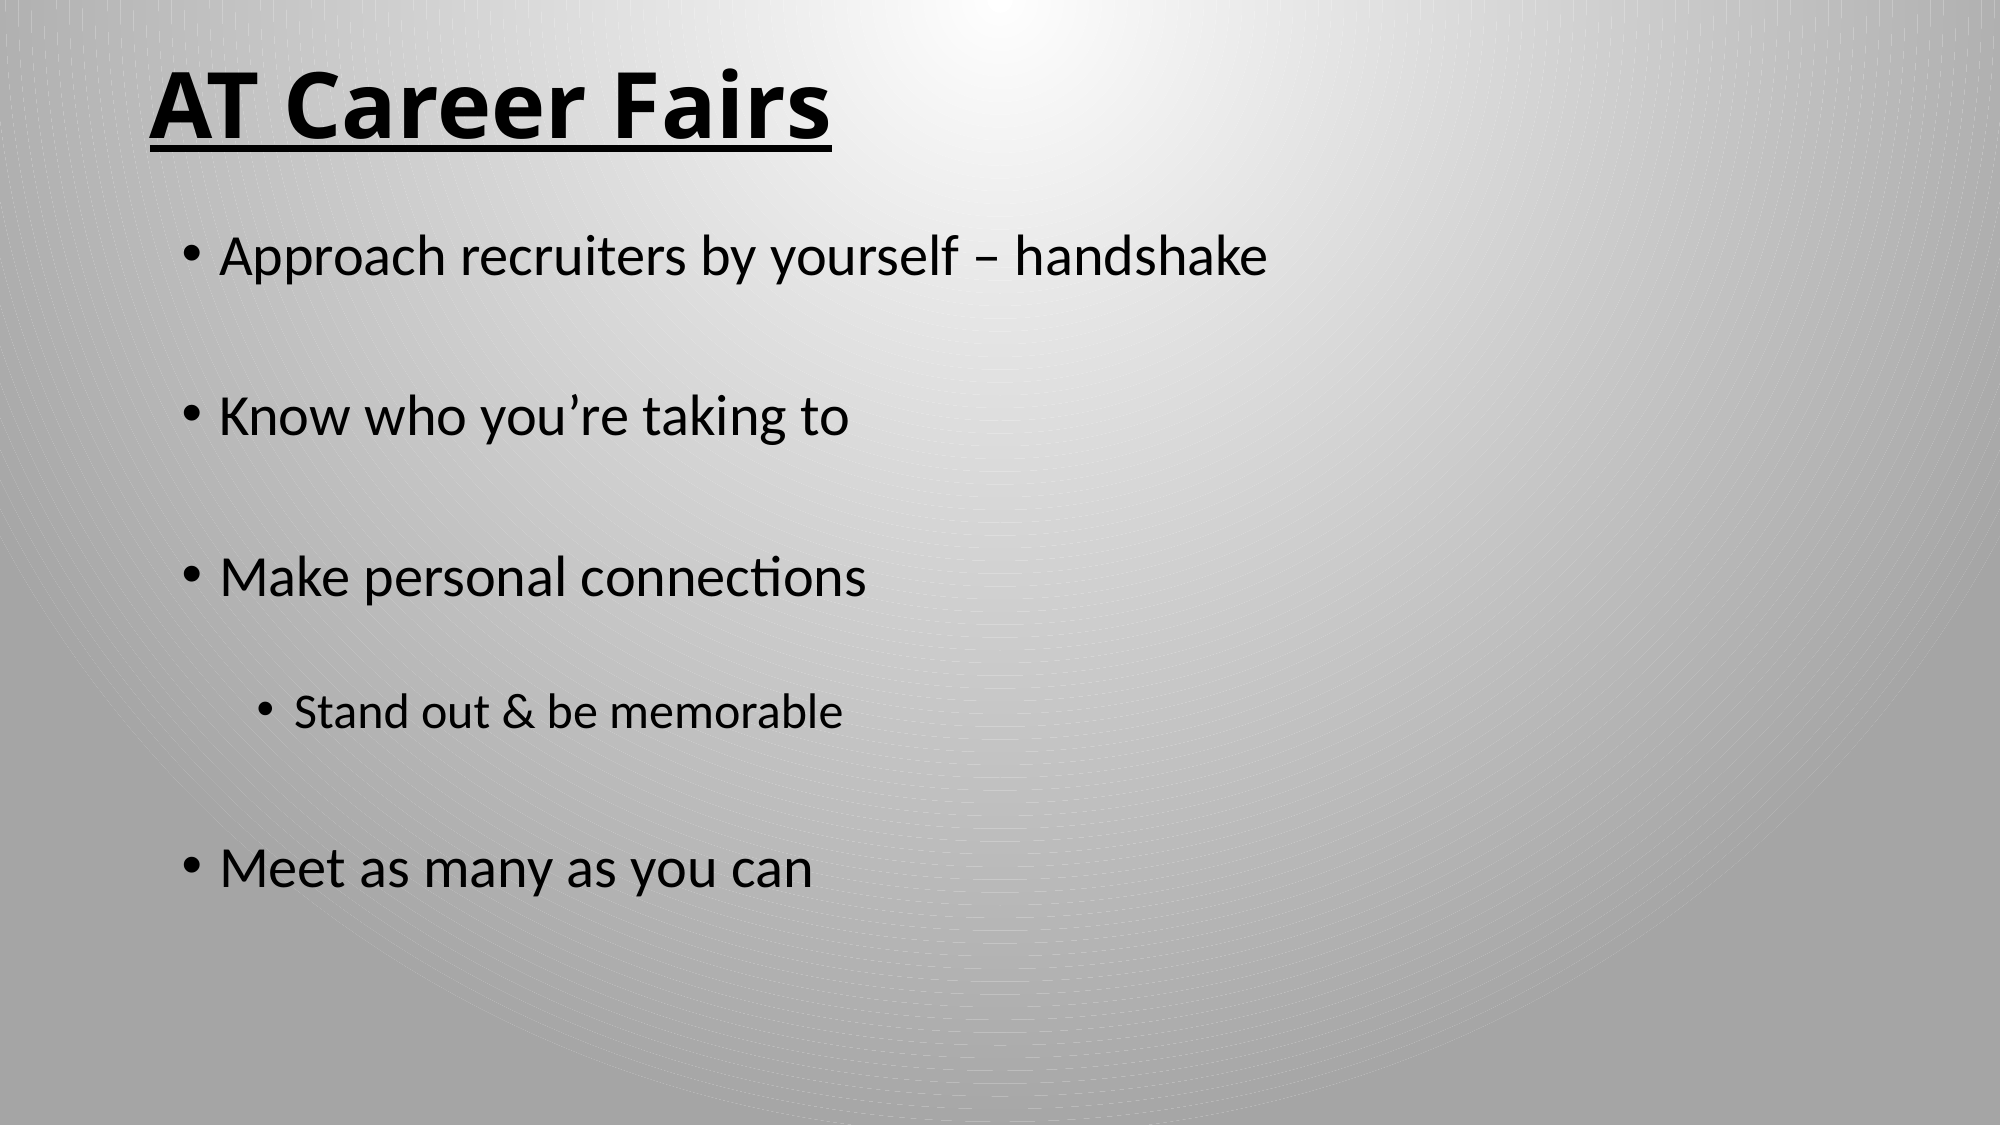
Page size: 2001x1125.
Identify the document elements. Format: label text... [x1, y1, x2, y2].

title AT Career Fairs [134, 0, 1860, 218]
list Approach recruiters by yourself – handshake Know who you’re taking to Make personal connections Stand out & be memorable Meet as many as you can [166, 139, 1892, 909]
